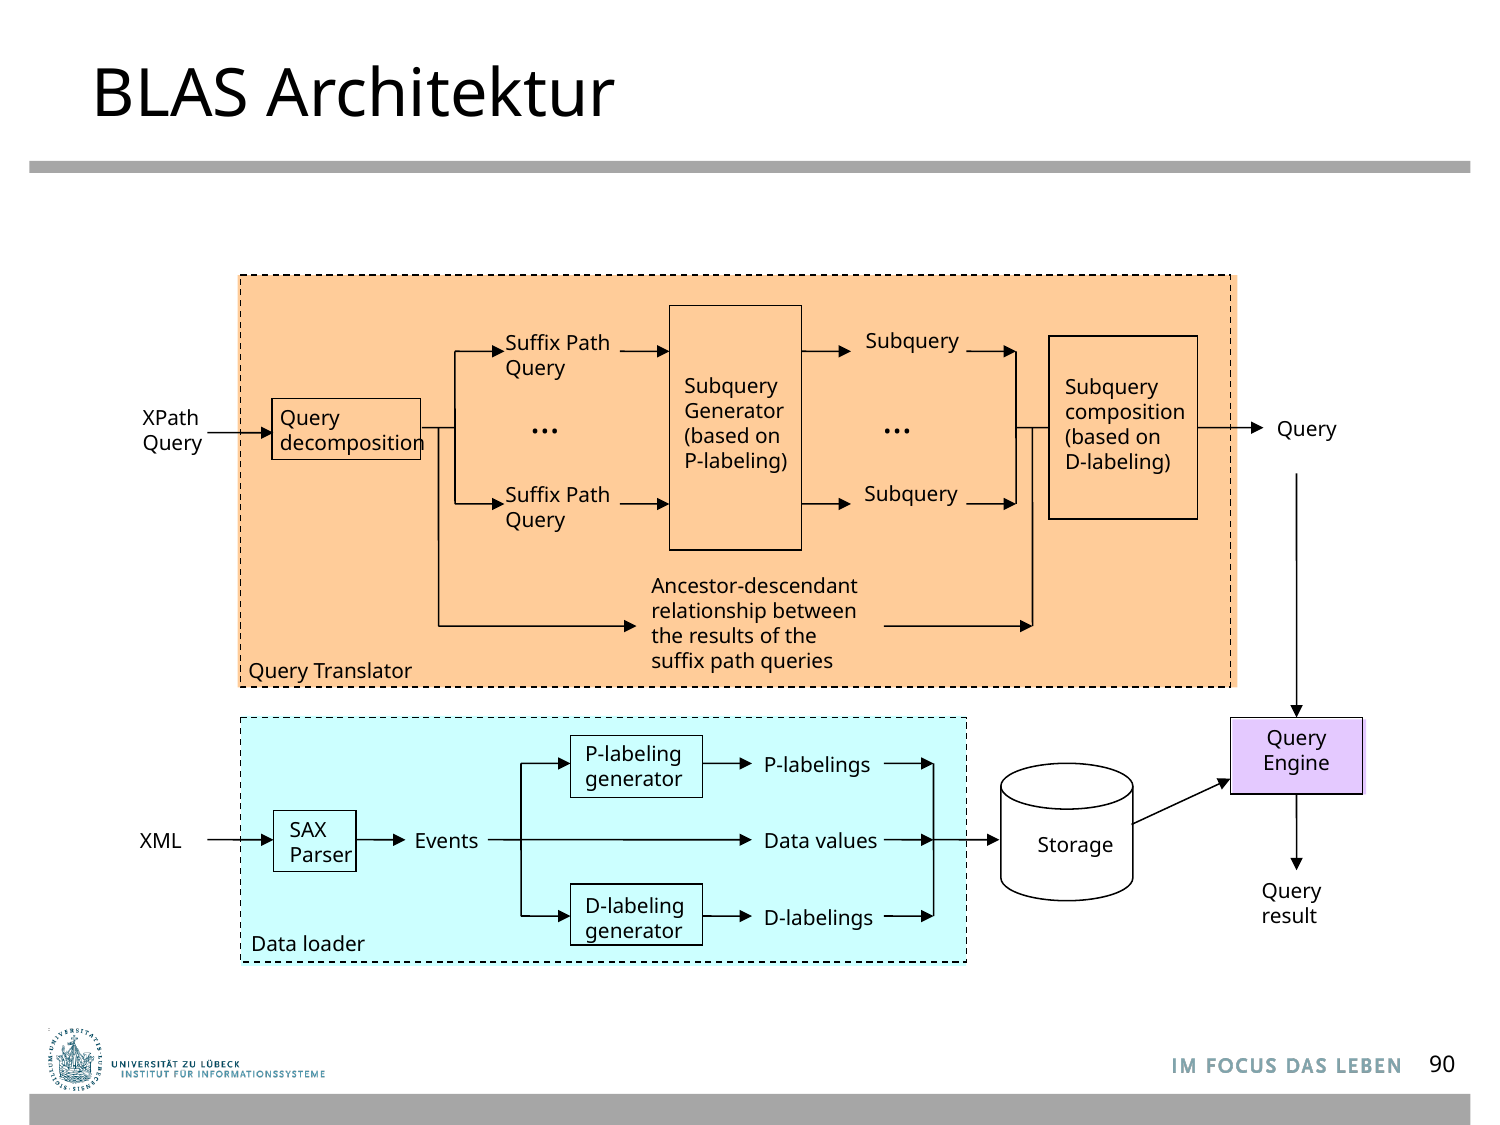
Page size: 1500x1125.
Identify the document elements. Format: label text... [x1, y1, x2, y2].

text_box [124, 274, 1363, 1001]
slide_number 90 [1305, 1050, 1471, 1083]
list [75, 224, 1413, 1000]
picture [1173, 1058, 1305, 1073]
title BLAS Architektur [76, 42, 1427, 126]
